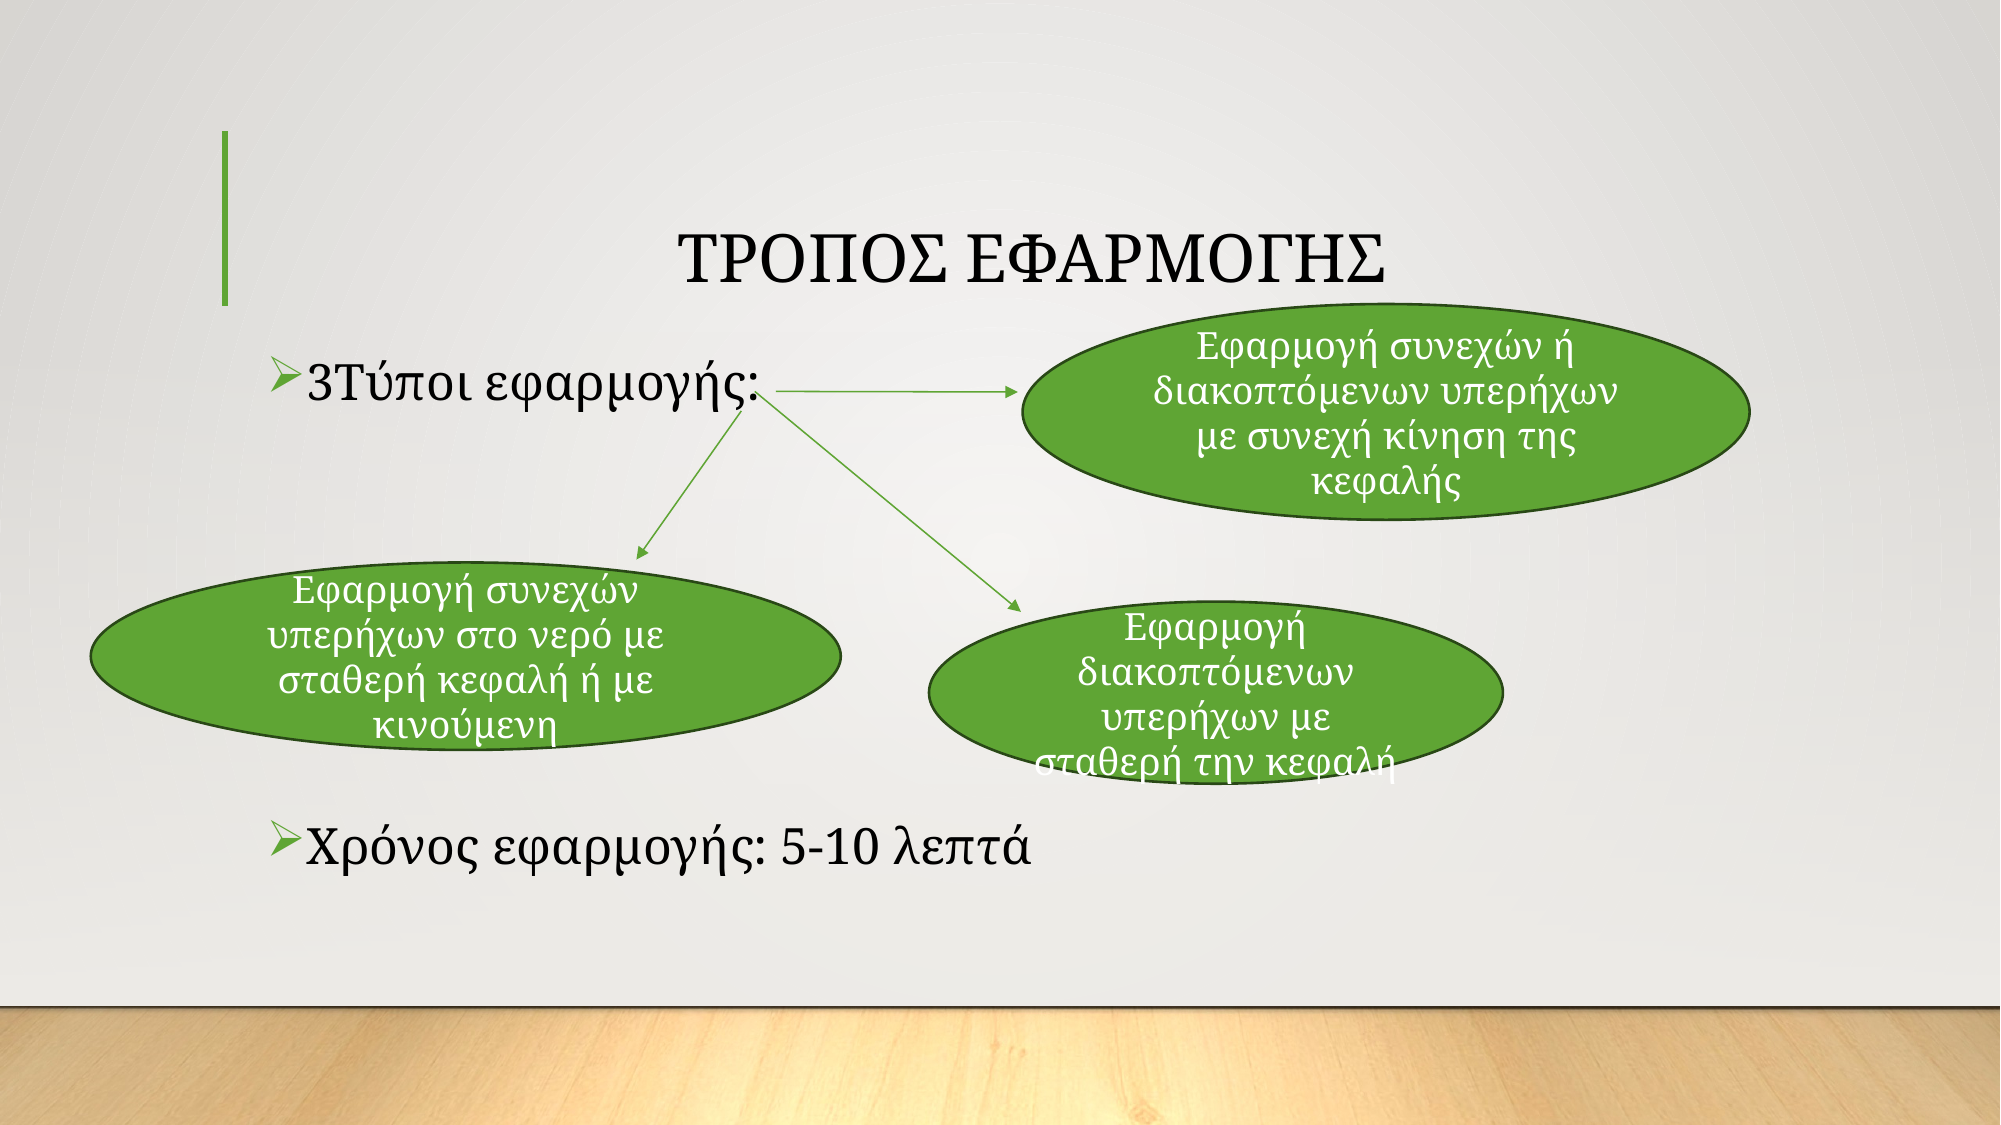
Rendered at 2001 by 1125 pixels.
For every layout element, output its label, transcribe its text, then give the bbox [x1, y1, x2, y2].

text_box Εφαρμογή συνεχών υπερήχων στο νερό με σταθερή κεφαλή ή με κινούμενη [89, 561, 843, 752]
picture [0, 1006, 2000, 1125]
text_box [754, 391, 1022, 613]
title ΤΡΟΠΟΣ ΕΦΑΡΜΟΓΗΣ [251, 131, 1814, 305]
text_box Εφαρμογή συνεχών ή διακοπτόμενων υπερήχων με συνεχή κίνηση της κεφαλής [1022, 302, 1751, 522]
text_box Εφαρμογή διακοπτόμενων υπερήχων με σταθερή την κεφαλή [927, 600, 1505, 786]
list 3Τύποι εφαρμογής: Χρόνος εφαρμογής: 5-10 λεπτά [251, 330, 1814, 897]
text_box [636, 410, 742, 560]
